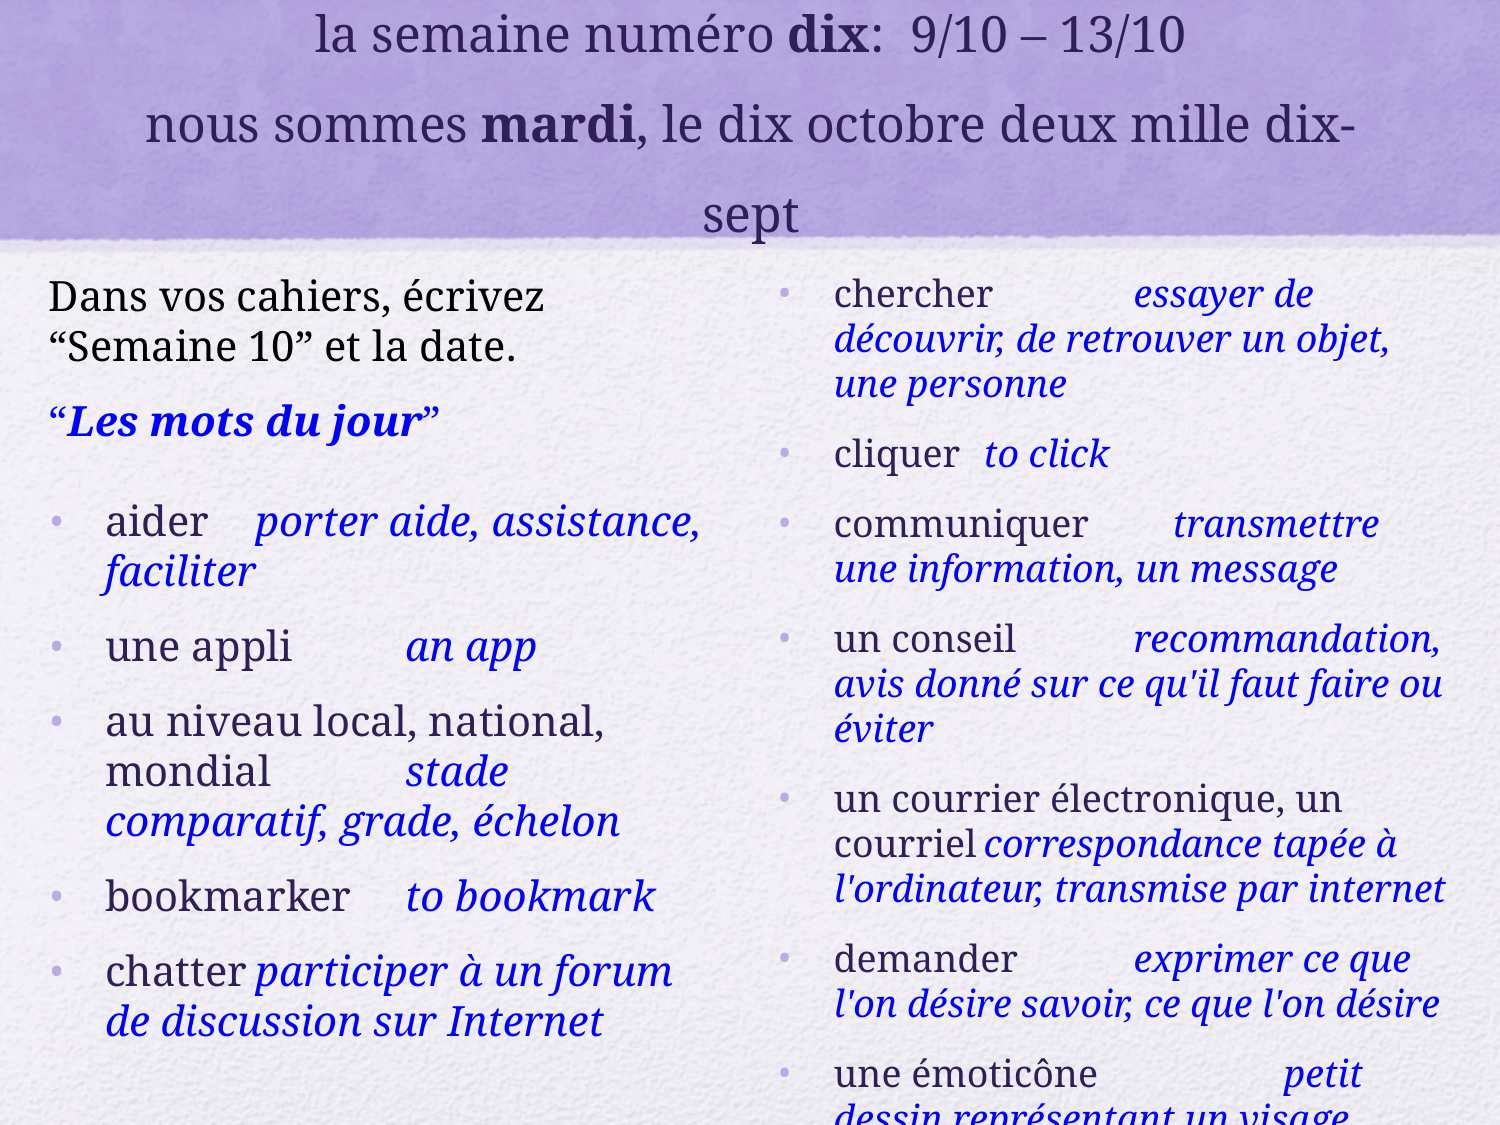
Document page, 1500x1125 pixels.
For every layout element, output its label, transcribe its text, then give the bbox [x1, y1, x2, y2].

list Dans vos cahiers, écrivez “Semaine 10” et la date. “Les mots du jour” aider porter aide, assistance, faciliter une appli an app au niveau local, national, mondial stade comparatif, grade, échelon bookmarker to bookmark chatter participer à un forum de discussion sur Internet [33, 262, 723, 1107]
title la semaine numéro dix: 9/10 – 13/10 nous sommes mardi, le dix octobre deux mille dix-sept [129, 6, 1372, 209]
list chercher essayer de découvrir, de retrouver un objet, une personne cliquer to click communiquer transmettre une information, un message un conseil recommandation, avis donné sur ce qu'il faut faire ou éviter un courrier électronique, un courriel correspondance tapée à l'ordinateur, transmise par internet demander exprimer ce que l'on désire savoir, ce que l'on désire une émoticône petit dessin représentant un visage utilisée dans les messages pour exprimer un sentiment [762, 262, 1467, 1107]
picture [0, 225, 1500, 1125]
